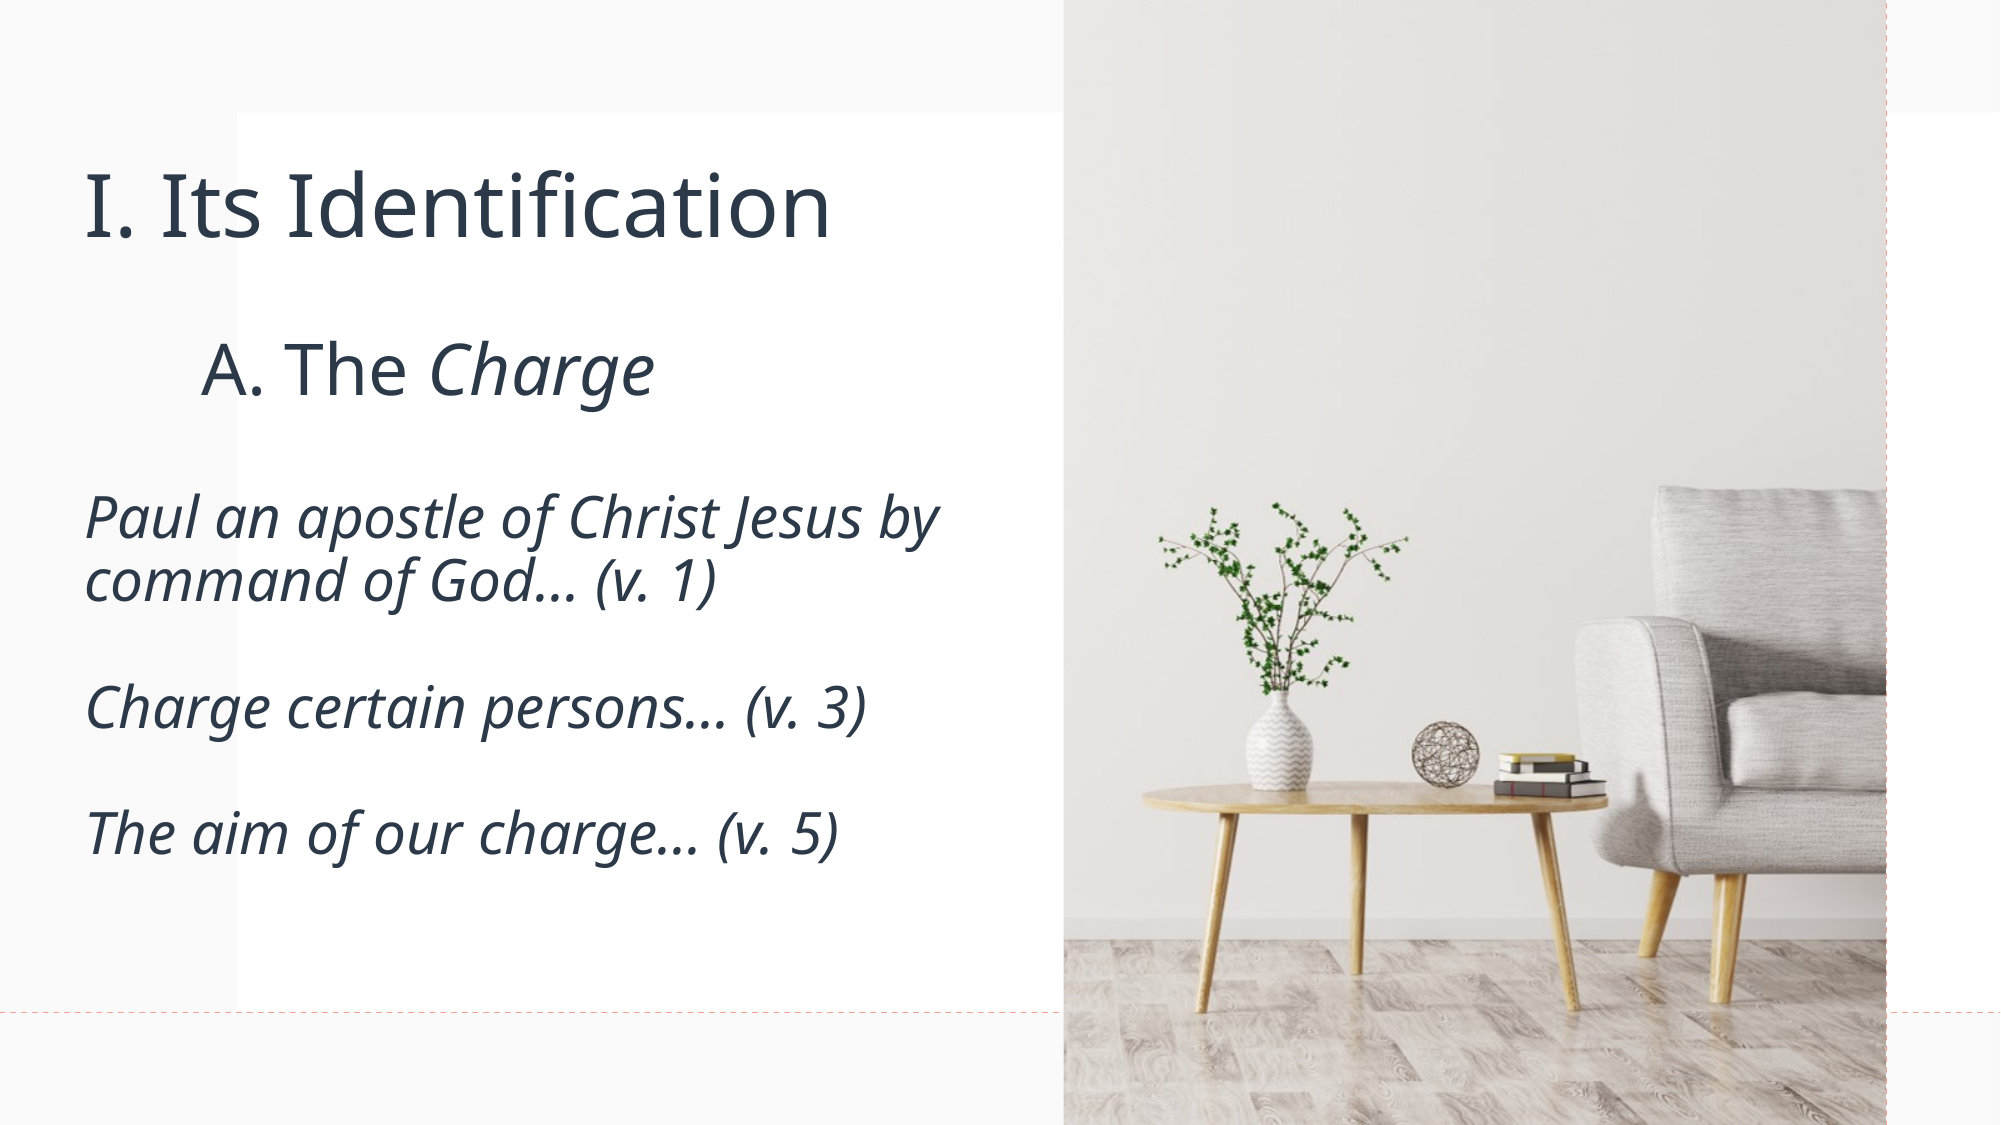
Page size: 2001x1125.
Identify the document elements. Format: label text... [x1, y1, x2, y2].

title I. Its Identification A. The Charge Paul an apostle of Christ Jesus by command of God… (v. 1) Charge certain persons… (v. 3) The aim of our charge… (v. 5) [69, 49, 996, 1048]
picture [1063, 0, 1886, 1125]
